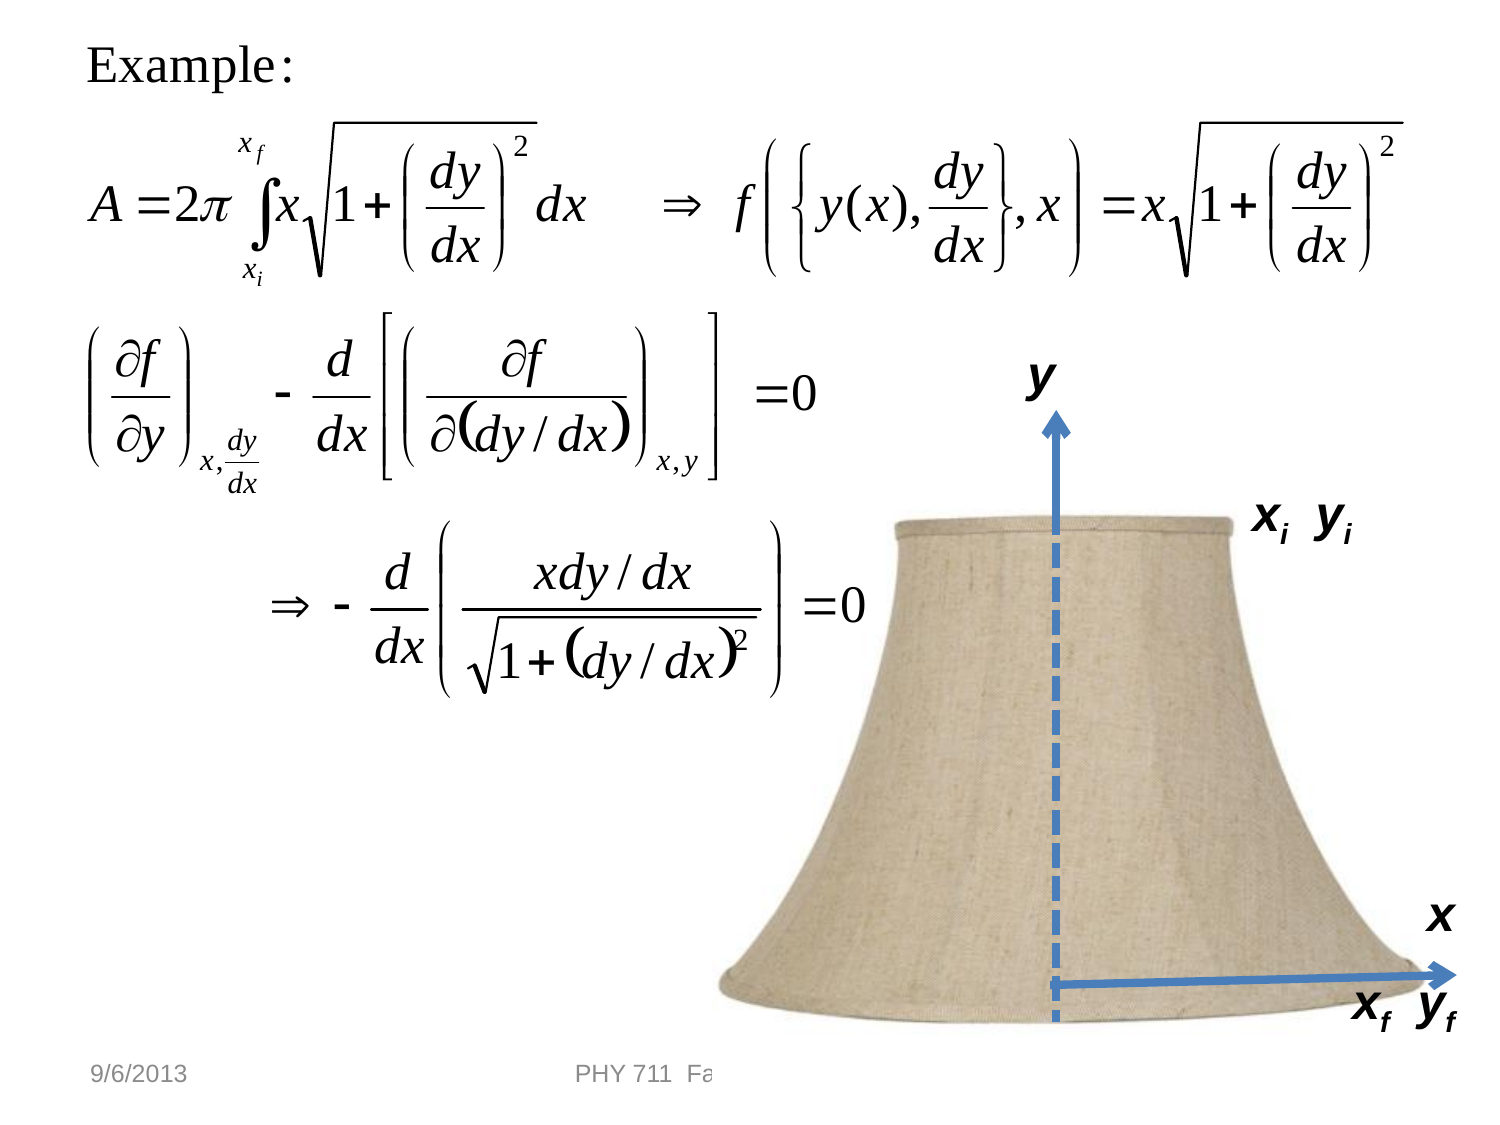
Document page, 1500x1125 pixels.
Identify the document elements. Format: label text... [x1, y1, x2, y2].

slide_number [75, 1042, 425, 1103]
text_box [712, 333, 1500, 1125]
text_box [78, 32, 1413, 712]
footer PHY 711 Fall 2013 -- Lecture 5 [512, 1042, 707, 1103]
